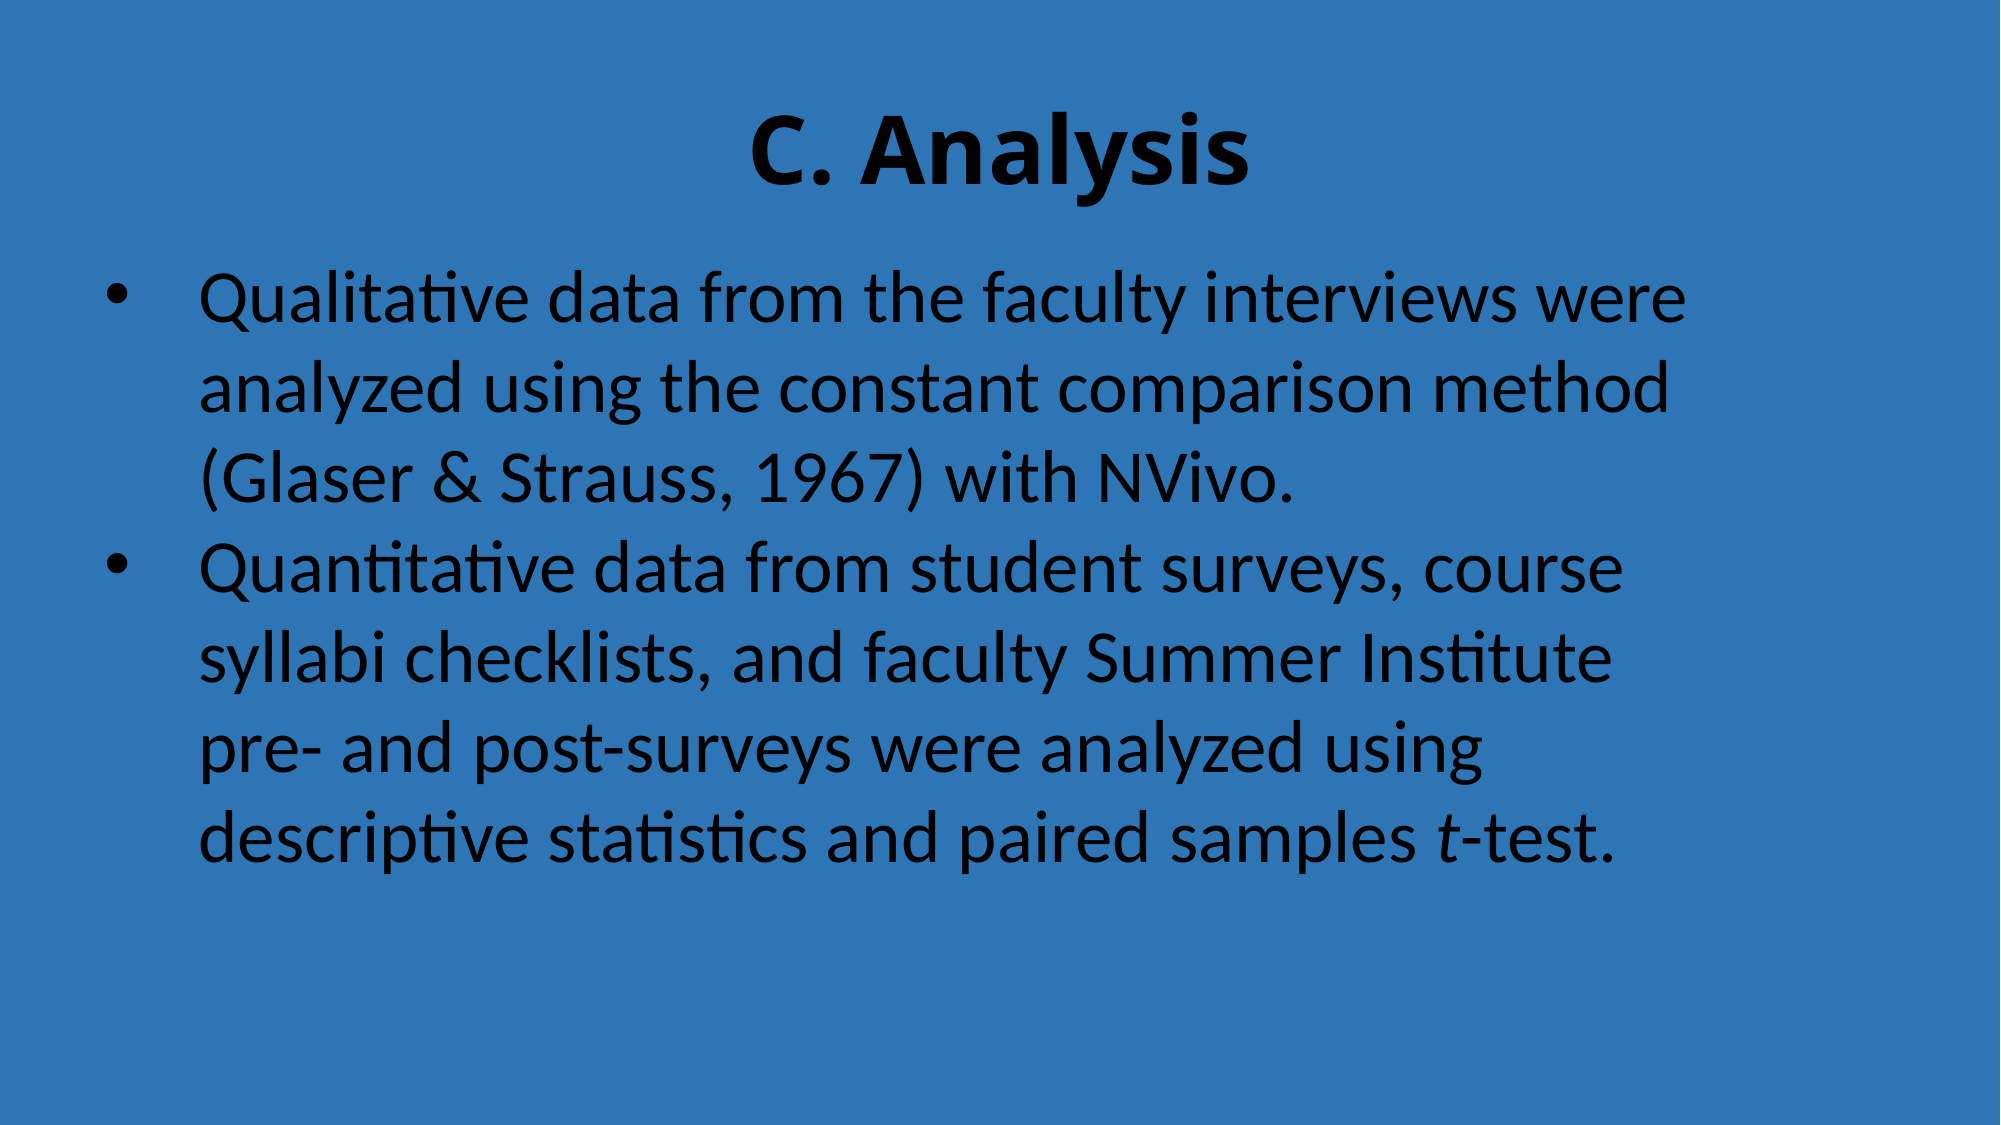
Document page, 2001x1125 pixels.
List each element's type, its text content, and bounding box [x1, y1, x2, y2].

text_box Qualitative data from the faculty interviews were analyzed using the constant comparison method (Glaser & Strauss, 1967) with NVivo. Quantitative data from student surveys, course syllabi checklists, and faculty Summer Institute pre- and post-surveys were analyzed using descriptive statistics and paired samples t-test. [90, 240, 1750, 976]
title C. Analysis [249, 0, 1750, 213]
